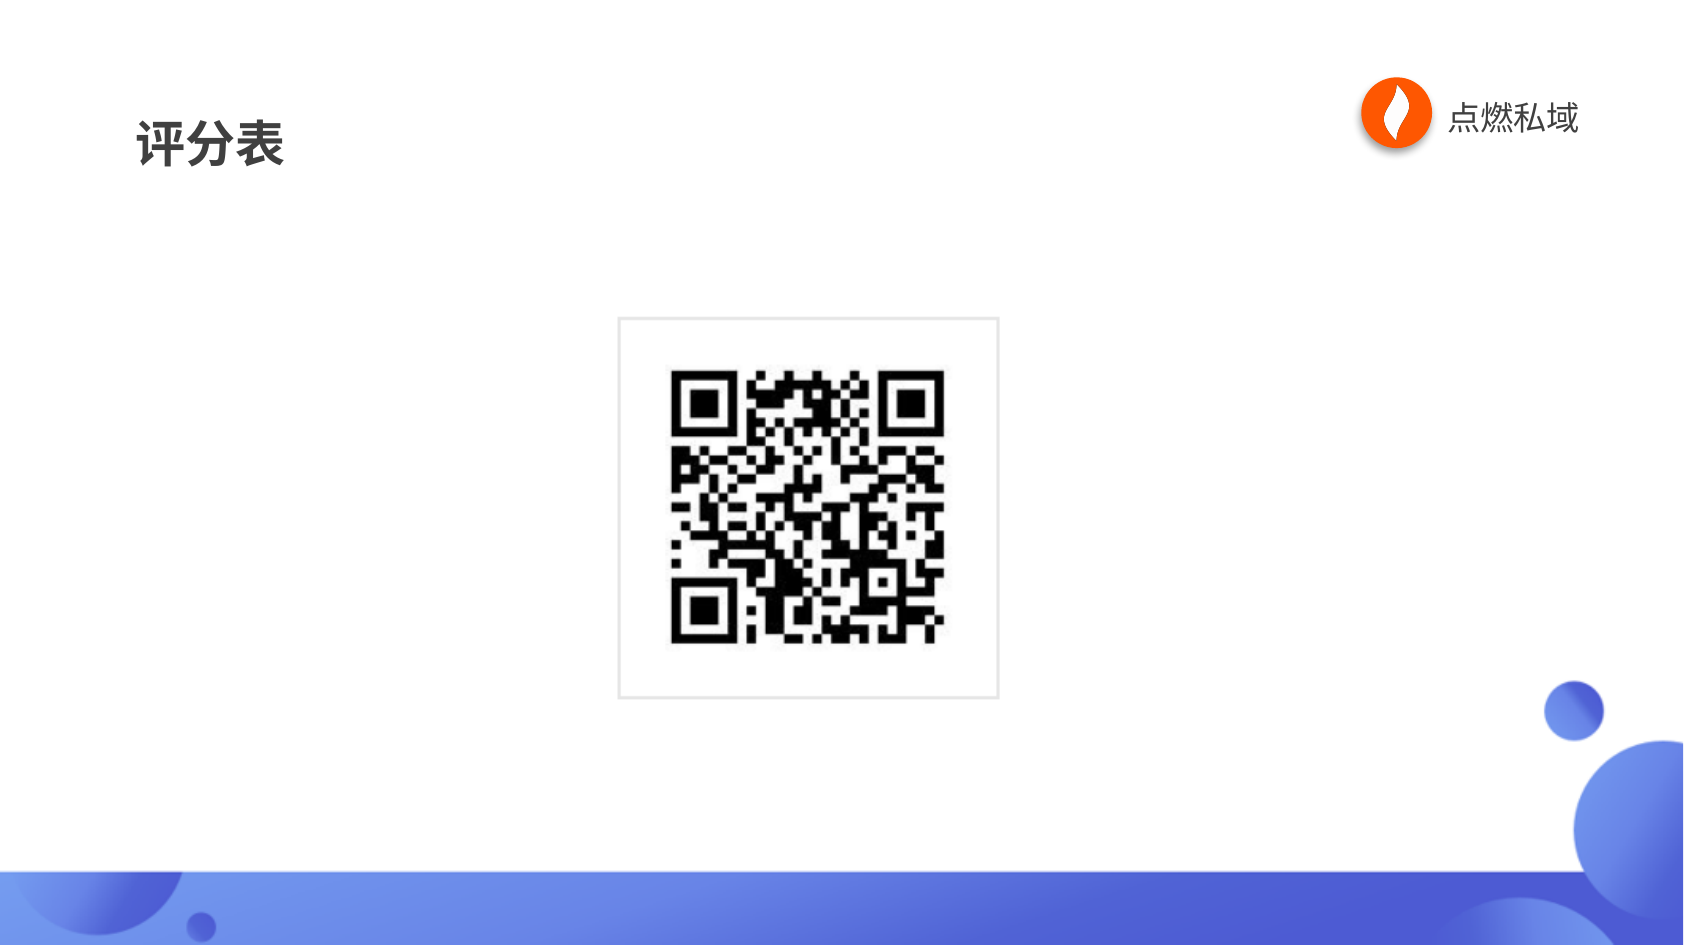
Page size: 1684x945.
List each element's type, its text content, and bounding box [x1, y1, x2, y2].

picture [0, 0, 1684, 945]
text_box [1361, 77, 1601, 149]
text_box 评分表 [120, 93, 1027, 178]
